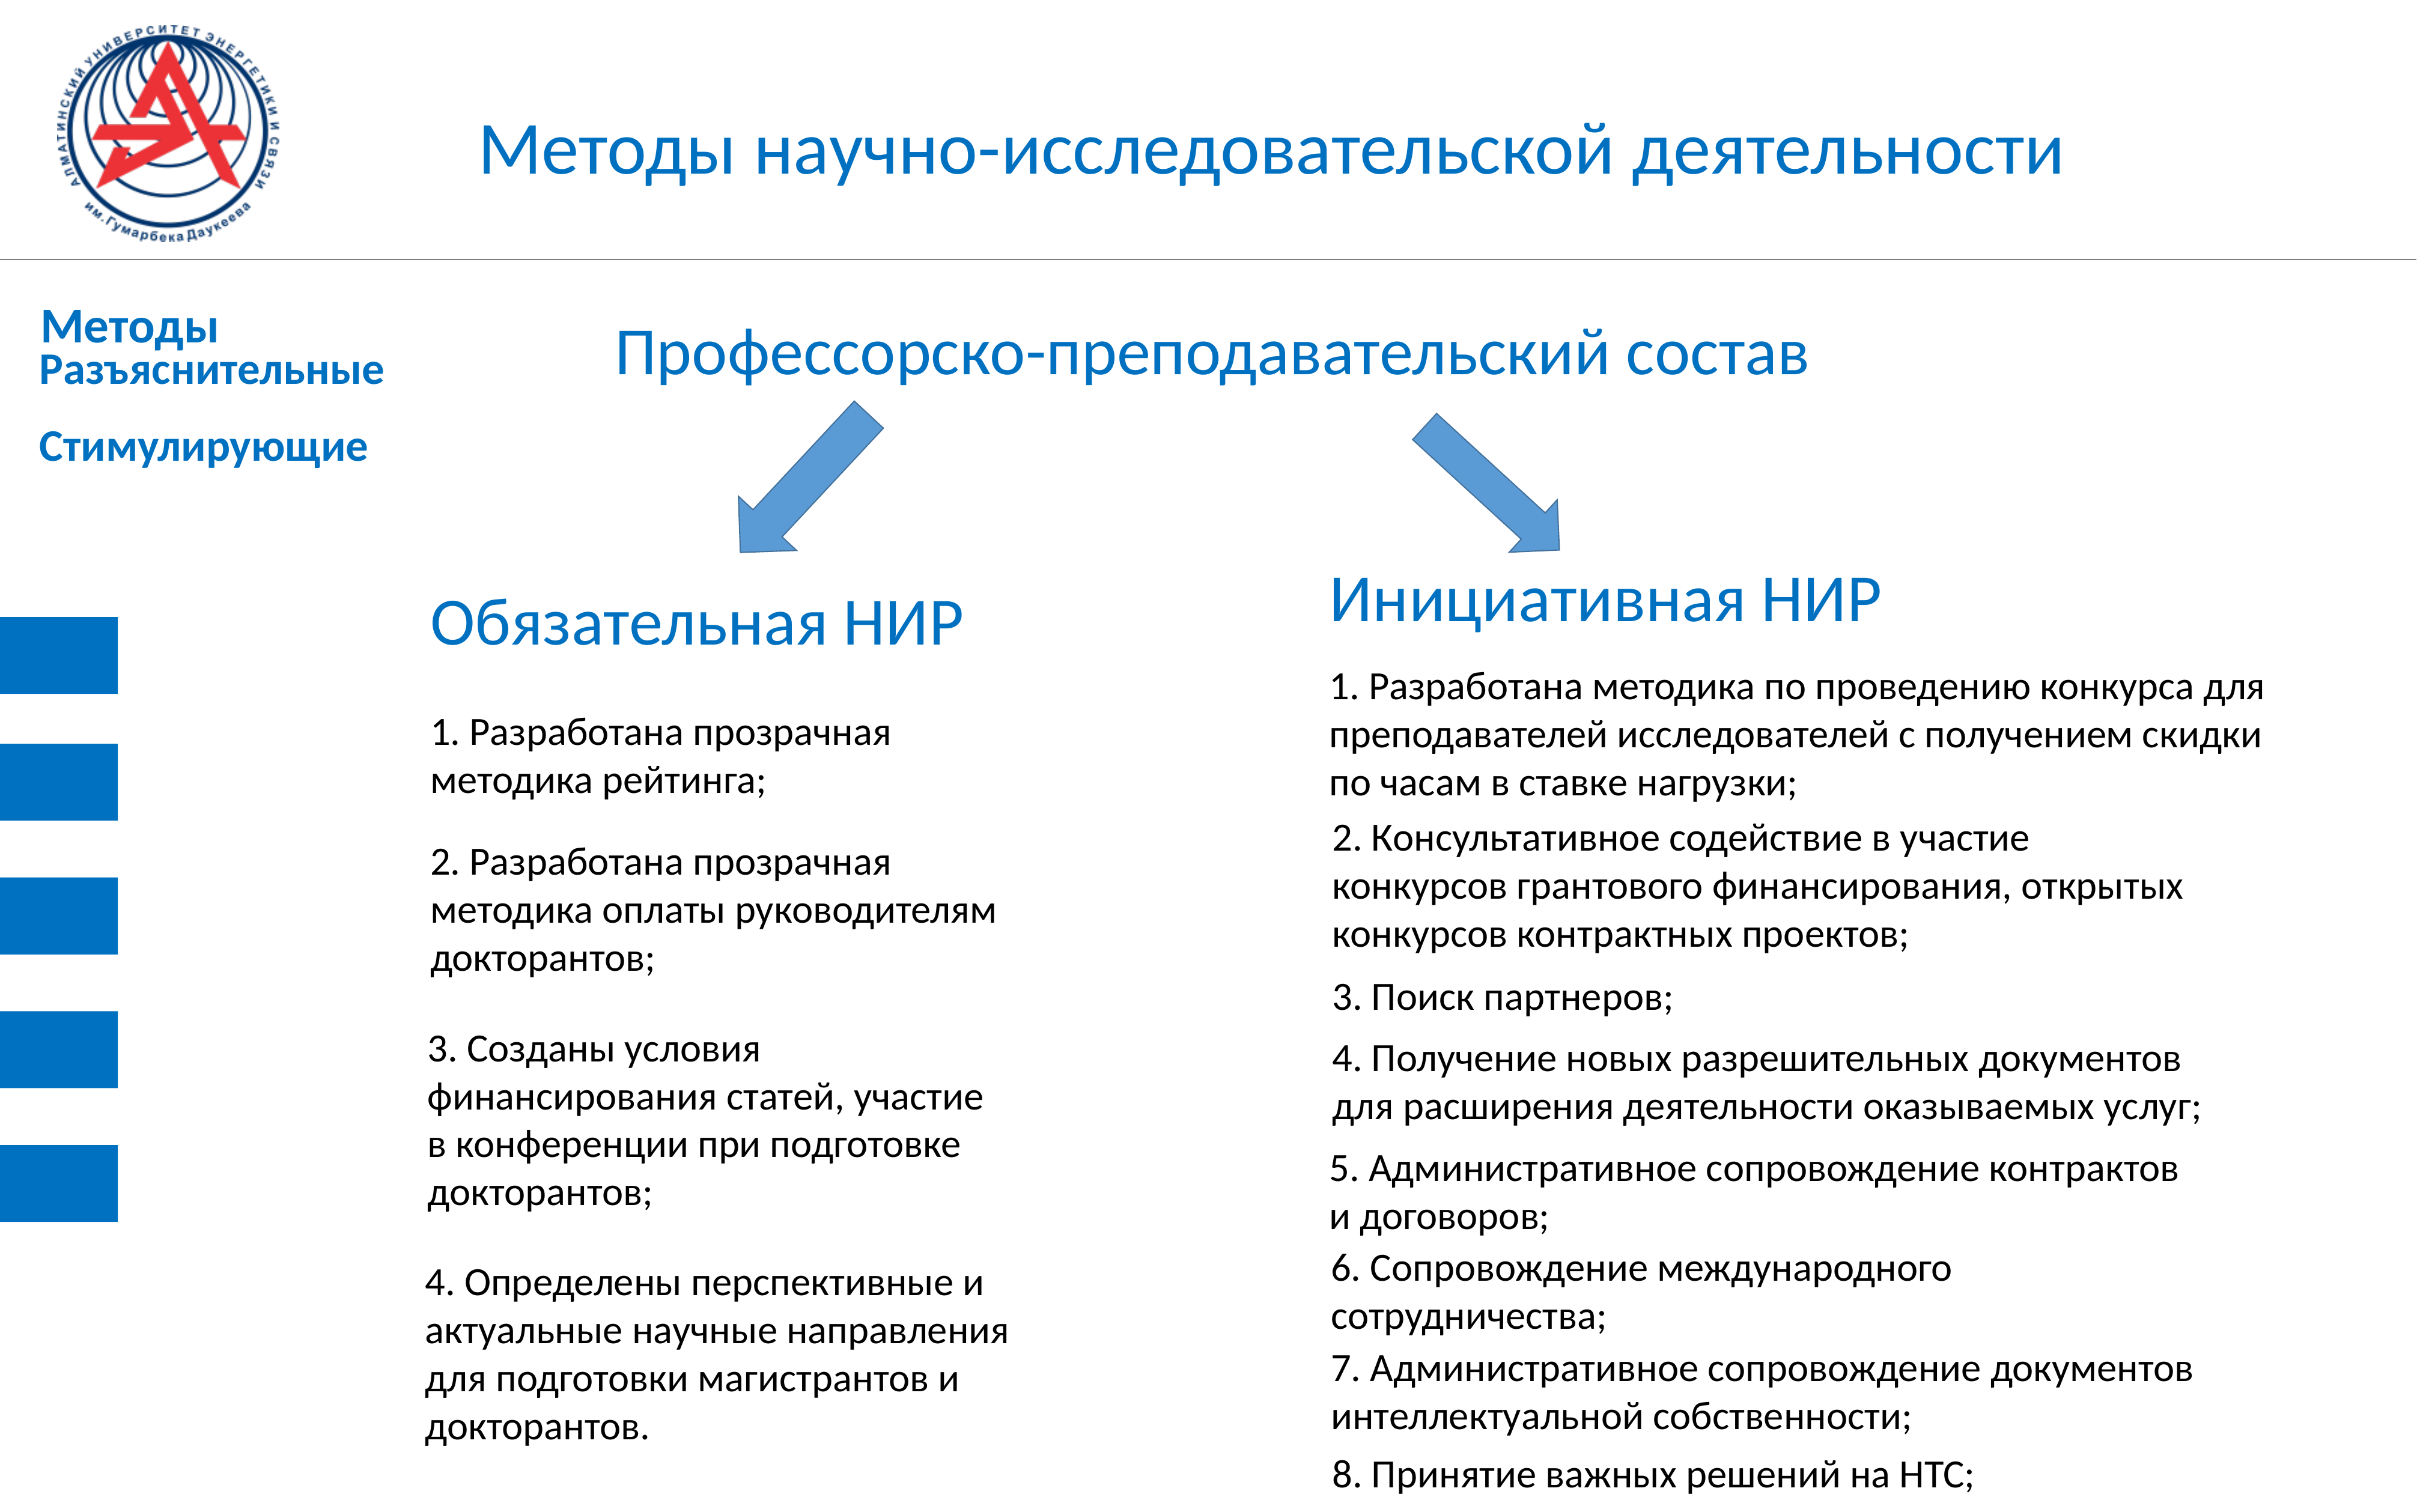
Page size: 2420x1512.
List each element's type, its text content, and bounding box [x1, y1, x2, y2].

text_box [0, 1011, 118, 1088]
text_box 4. Определены перспективные и актуальные научные направления для подготовки магистрантов и докторантов. [403, 1311, 1055, 1391]
text_box 2. Разработана прозрачная методика оплаты руководителям докторантов; [407, 867, 1026, 947]
text_box 4. Получение новых разрешительных документов для расширения деятельности оказываемых услуг; [1310, 1039, 2233, 1119]
text_box 3. Поиск партнеров; [1310, 954, 2233, 1034]
text_box [737, 400, 884, 553]
text_box Стимулирующие [17, 430, 405, 510]
text_box 1. Разработана прозрачная методика рейтинга; [407, 713, 1026, 793]
text_box [1411, 412, 1560, 553]
text_box Инициативная НИР [1307, 554, 2116, 634]
text_box 5. Административное сопровождение контрактов и договоров; [1307, 1149, 2230, 1229]
text_box 7. Административное сопровождение документов интеллектуальной собственности; [1308, 1349, 2231, 1429]
text_box Обязательная НИР [407, 578, 1217, 658]
text_box 8. Принятие важных решений на НТС; [1310, 1432, 2233, 1512]
text_box Методы [17, 282, 344, 354]
text_box [0, 617, 118, 694]
text_box [0, 1145, 118, 1222]
text_box [0, 744, 118, 821]
text_box 3. Созданы условия финансирования статей, участие в конференции при подготовке докторантов; [405, 1078, 1023, 1158]
text_box Профессорско-преподавательский состав [549, 305, 1876, 390]
text_box [0, 877, 118, 955]
text_box 2. Консультативное содействие в участие конкурсов грантового финансирования, открытых конкурсов контрактных проектов; [1310, 843, 2233, 923]
text_box 1. Разработана методика по проведению конкурса для преподавателей исследователей с получением скидки по часам в ставке нагрузки; [1307, 692, 2291, 772]
text_box Методы научно-исследовательской деятельности [279, 70, 2394, 217]
picture [57, 25, 279, 243]
text_box Разъяснительные [17, 354, 408, 434]
text_box 6. Сопровождение международного сотрудничества; [1308, 1249, 2231, 1329]
